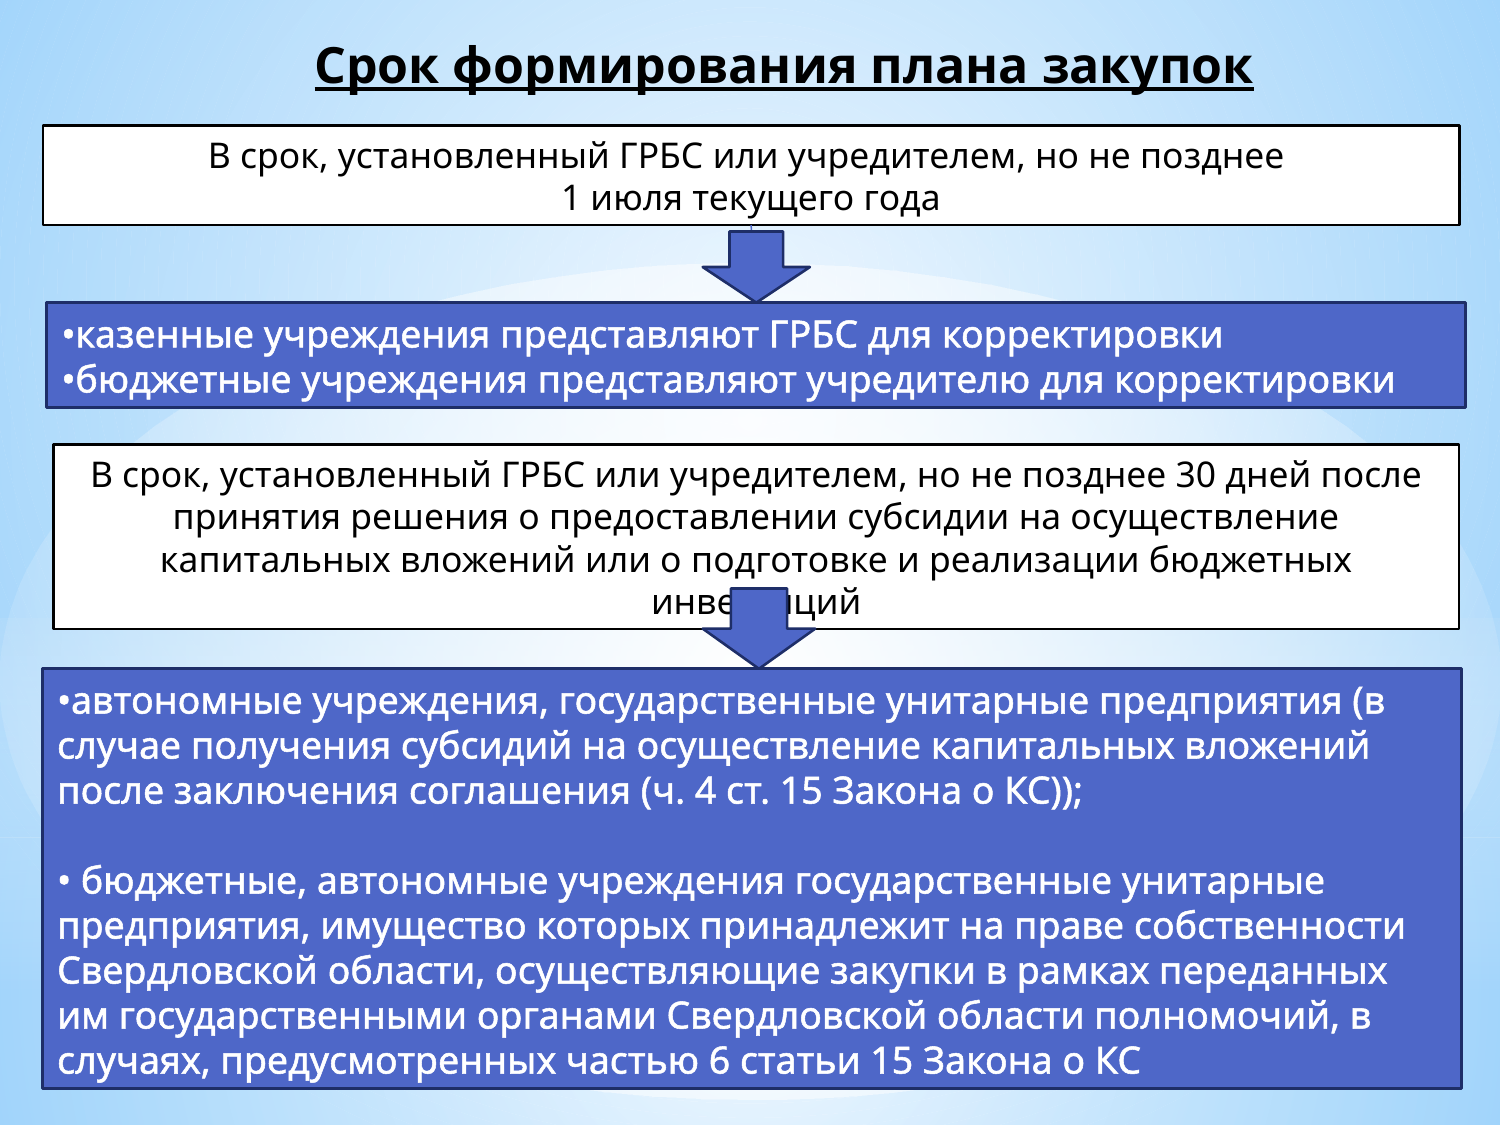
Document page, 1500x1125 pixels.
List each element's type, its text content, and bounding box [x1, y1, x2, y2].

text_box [750, 226, 757, 303]
text_box В срок, установленный ГРБС или учредителем, но не позднее 30 дней после принятия решения о предоставлении субсидии на осуществление капитальных вложений или о подготовке и реализации бюджетных инвестиций [52, 443, 1460, 630]
text_box [760, 230, 812, 302]
text_box Срок формирования плана закупок [33, 26, 1462, 101]
text_box [701, 587, 817, 670]
text_box [701, 230, 745, 297]
text_box •автономные учреждения, государственные унитарные предприятия (в случае получения субсидий на осуществление капитальных вложений после заключения соглашения (ч. 4 ст. 15 Закона о КС)); • бюджетные, автономные учреждения государственные унитарные предприятия, имущество которых принадлежит на праве собственности Свердловской области, осуществляющие закупки в рамках переданных им государственными органами Свердловской области полномочий, в случаях, предусмотренных частью 6 статьи 15 Закона о КС [41, 667, 1463, 1090]
text_box В срок, установленный ГРБС или учредителем, но не позднее 1 июля текущего года [42, 124, 1461, 226]
text_box •казенные учреждения представляют ГРБС для корректировки •бюджетные учреждения представляют учредителю для корректировки [45, 301, 1467, 409]
